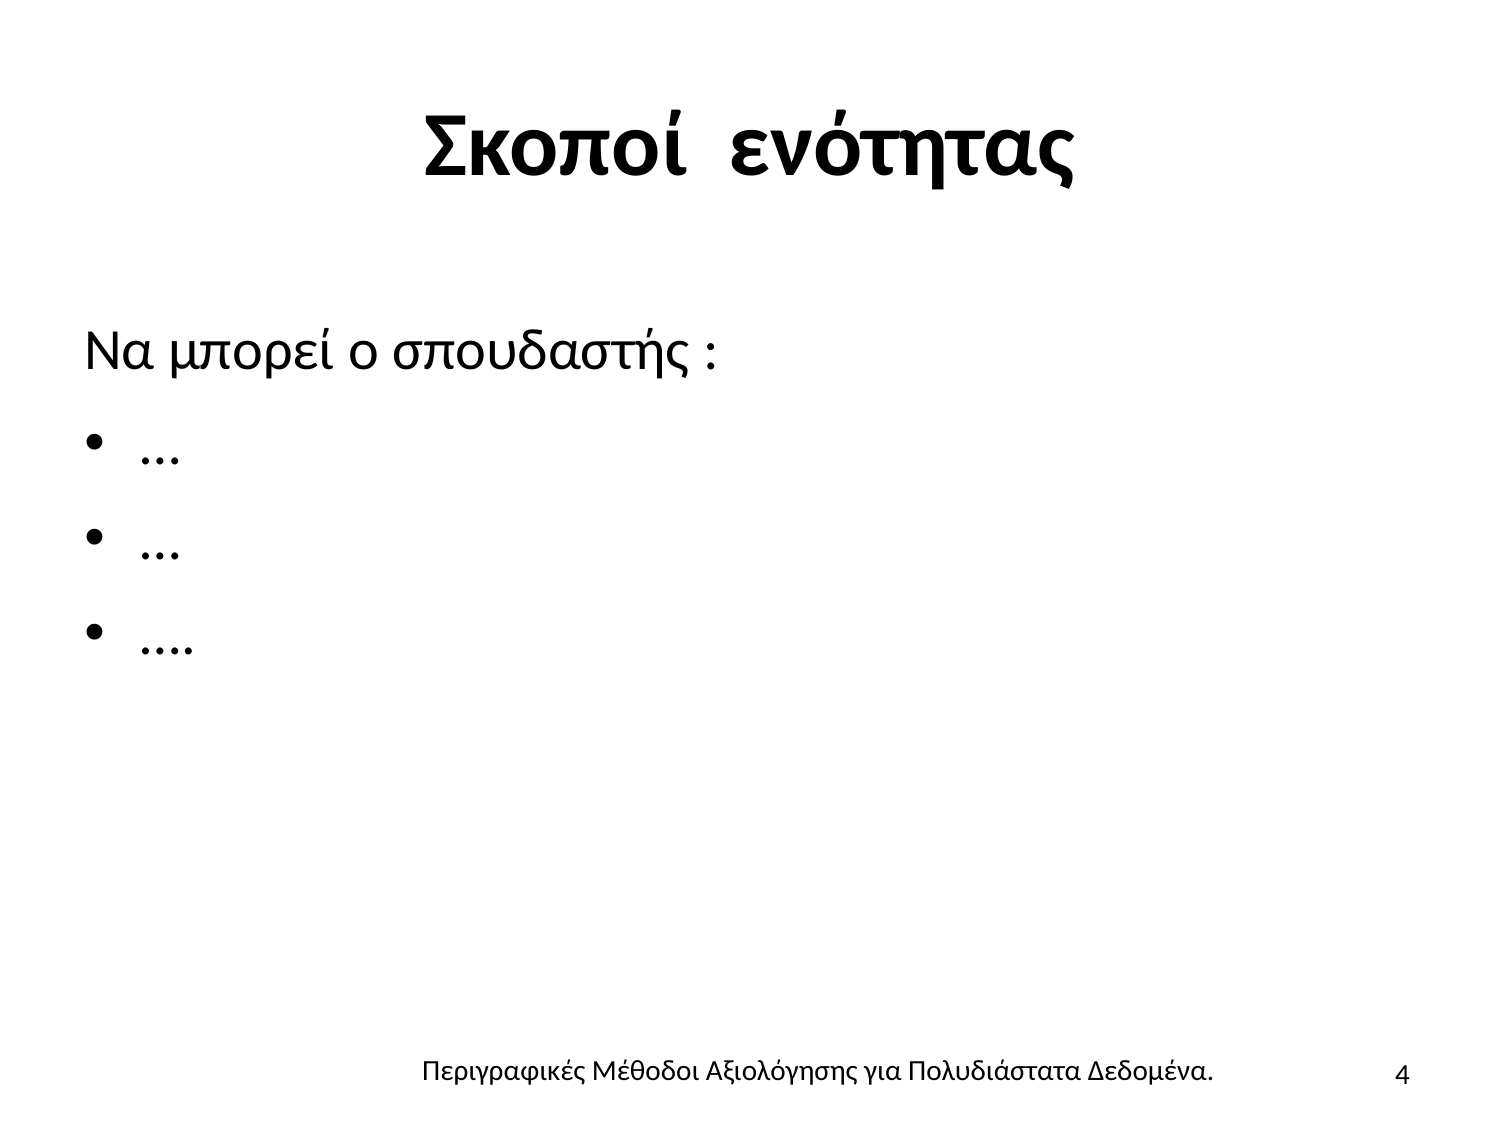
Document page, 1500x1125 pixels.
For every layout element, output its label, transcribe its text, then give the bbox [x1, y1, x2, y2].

text_box Περιγραφικές Μέθοδοι Αξιολόγησης για Πολυδιάστατα Δεδομένα. [407, 1043, 1282, 1125]
title Σκοποί ενότητας [75, 45, 1425, 233]
slide_number 4 [1074, 1042, 1425, 1103]
list Να μπορεί ο σπουδαστής : … … …. [69, 304, 1420, 1047]
